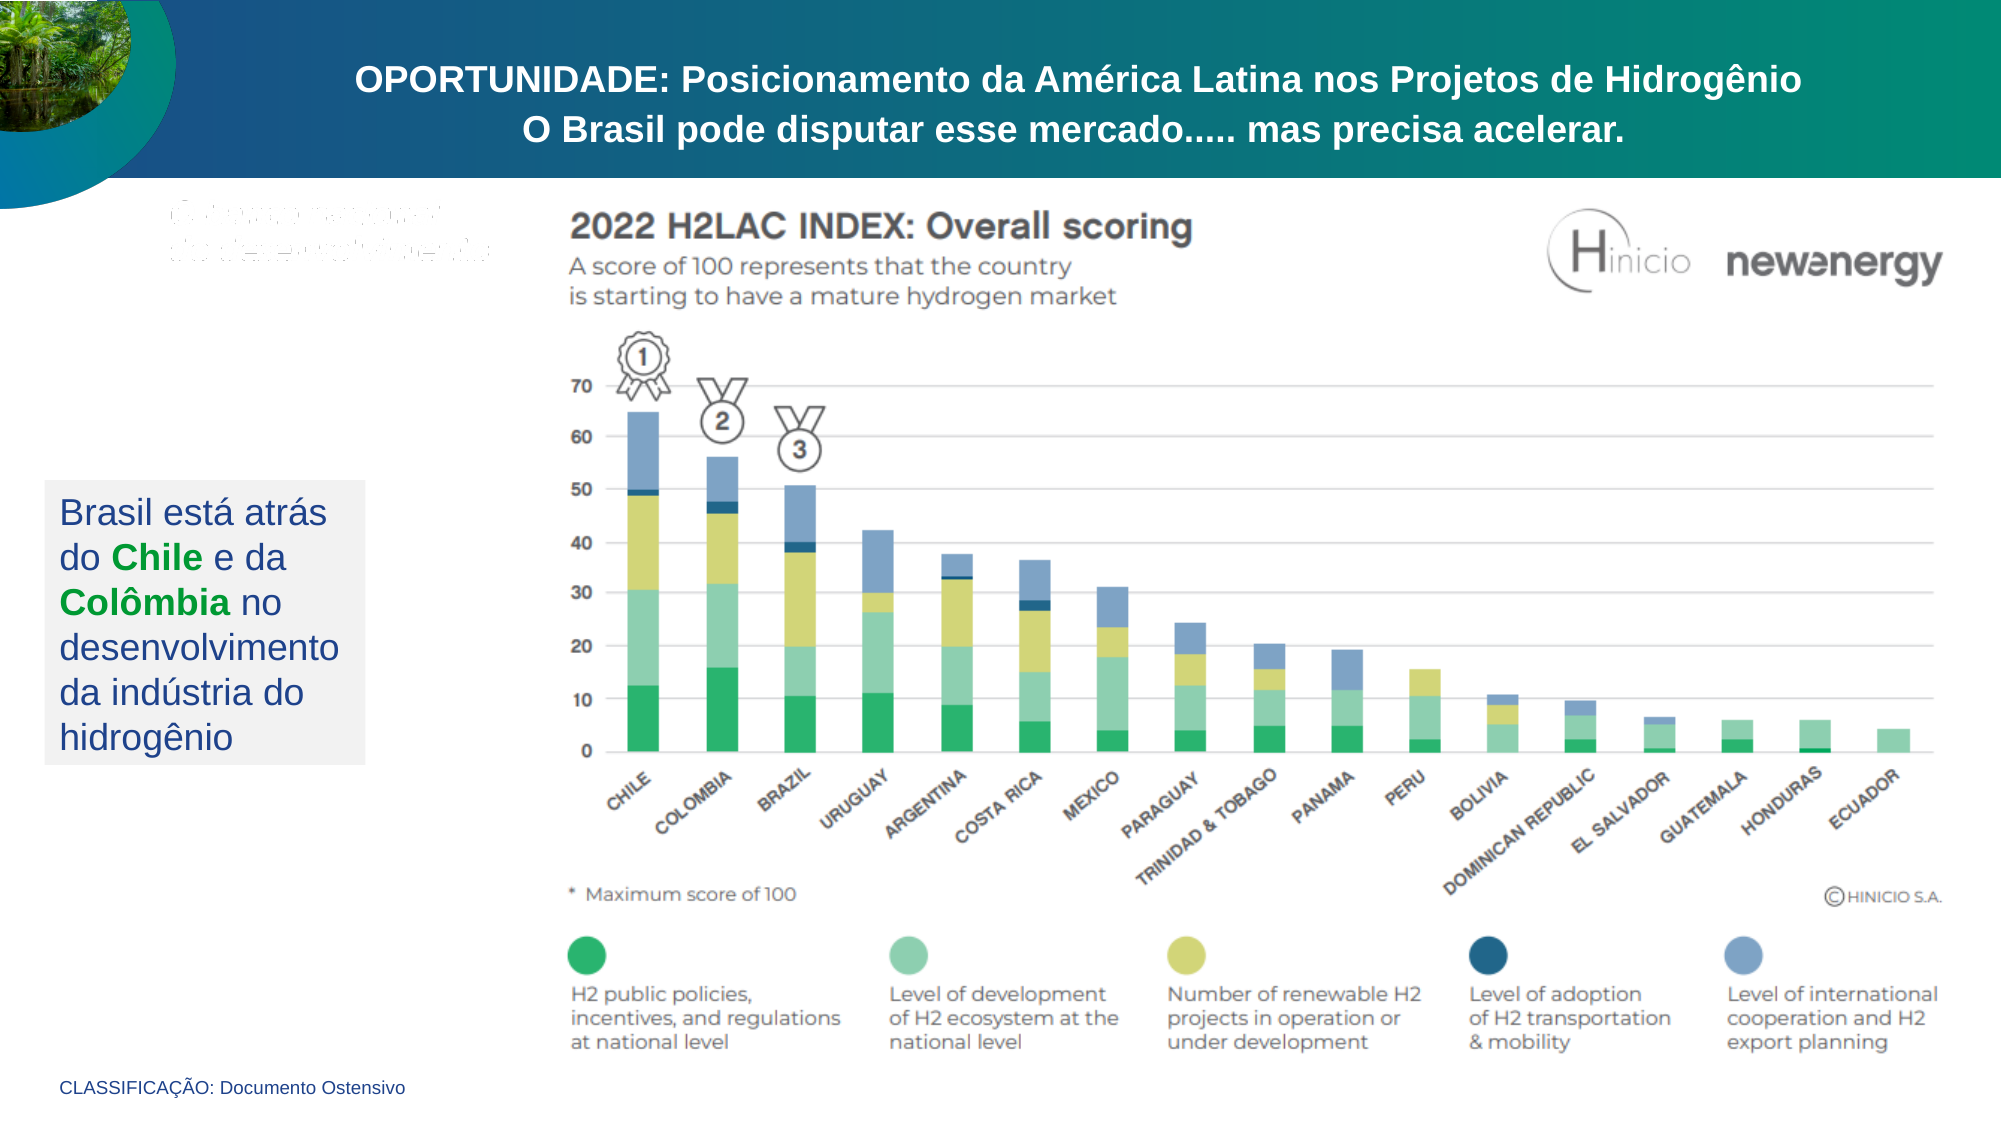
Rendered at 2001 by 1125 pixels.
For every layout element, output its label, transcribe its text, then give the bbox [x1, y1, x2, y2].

text_box CLASSIFICAÇÃO: Documento Ostensivo [44, 1019, 1139, 1125]
text_box Brasil está atrás do Chile e da Colômbia no desenvolvimento da indústria do hidrogênio [44, 480, 366, 765]
text_box OPORTUNIDADE: Posicionamento da América Latina nos Projetos de Hidrogênio O Brasil pode disputar esse mercado..... mas precisa acelerar. [179, 43, 1991, 158]
picture [0, 1, 489, 261]
picture [562, 182, 1991, 1073]
text_box [96, 0, 2000, 178]
